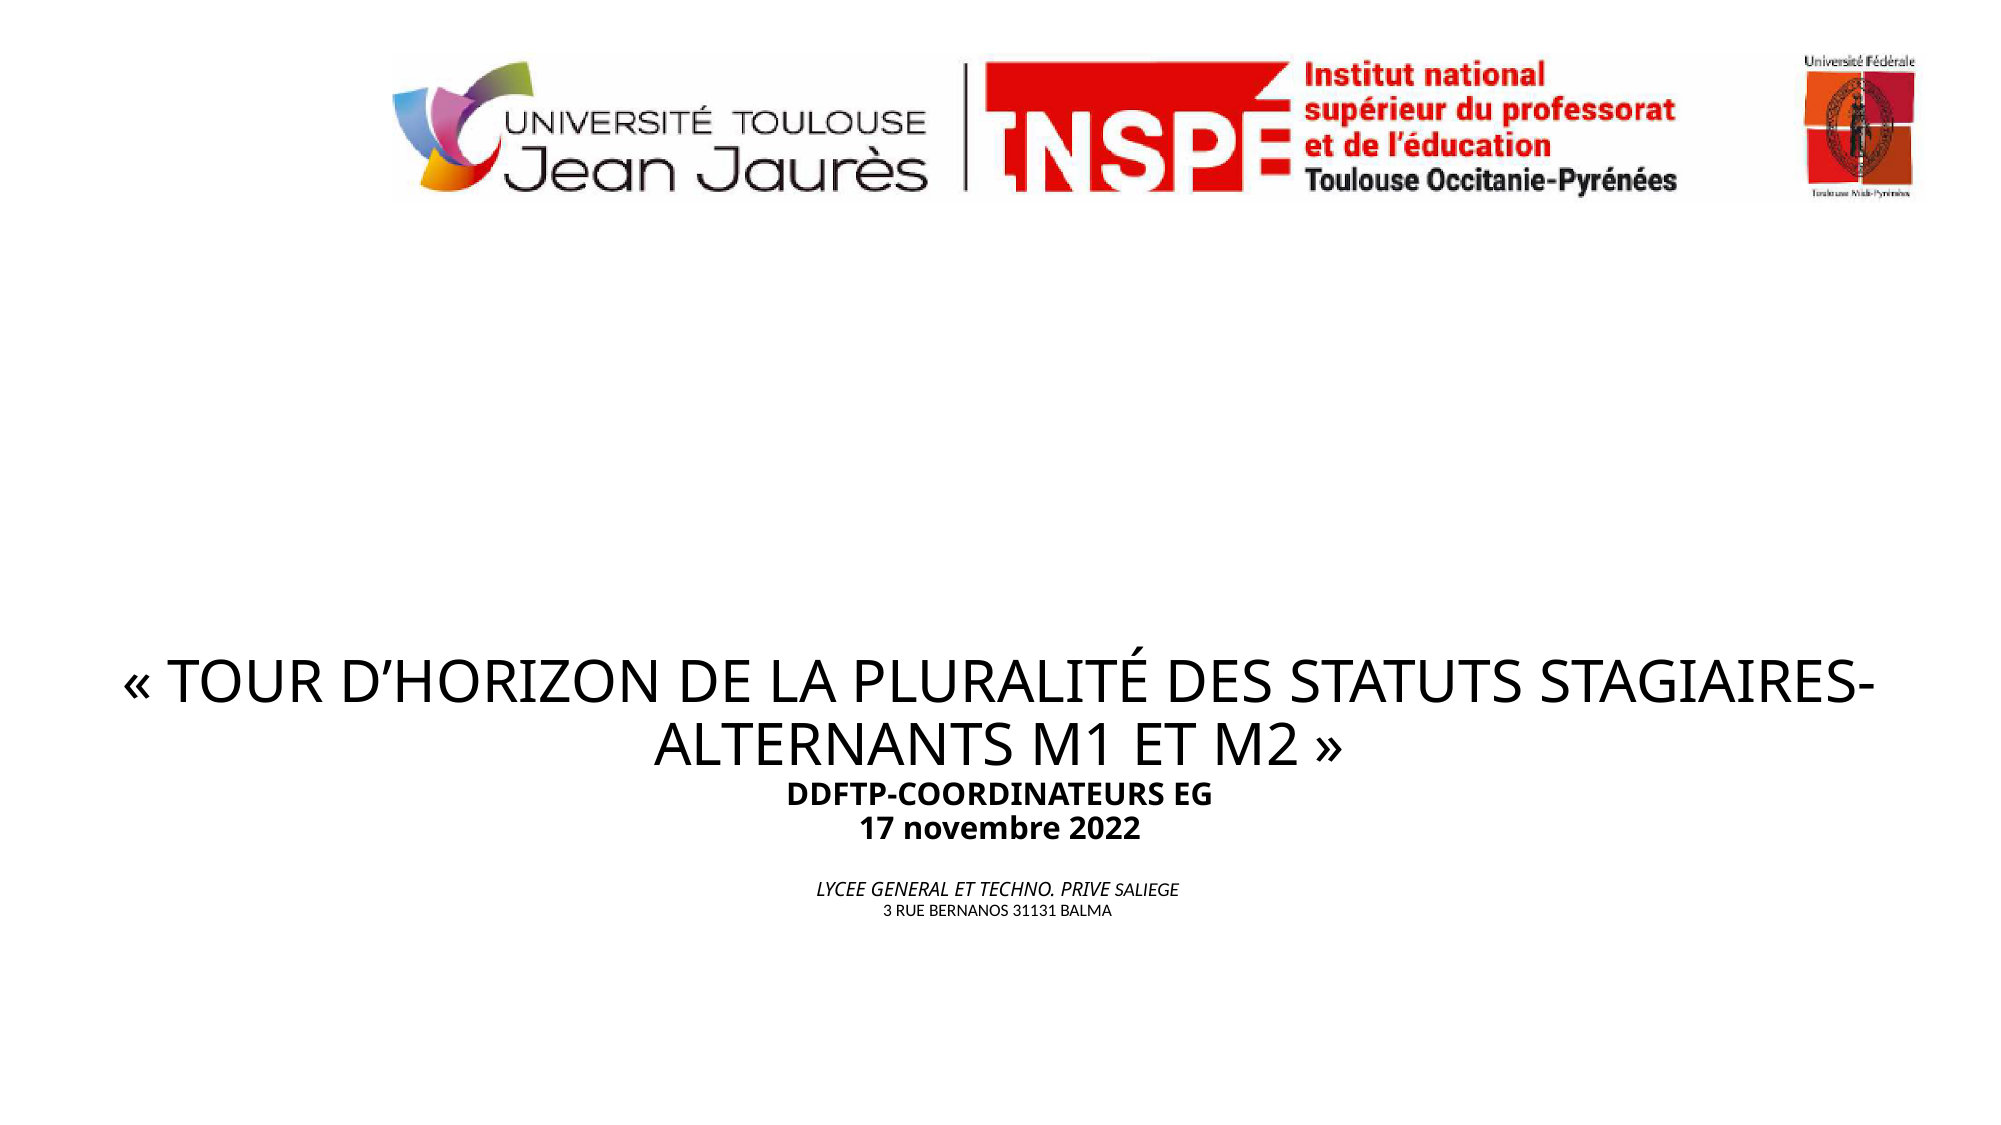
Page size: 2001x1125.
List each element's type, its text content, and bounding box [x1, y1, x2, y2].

title « TOUR D’HORIZON DE LA PLURALITÉ DES STATUTS STAGIAIRES-ALTERNANTS M1 ET M2 » DDFTP-COORDINATEURS EG 17 novembre 2022 LYCEE GENERAL ET TECHNO. PRIVE SALIEGE 3 RUE BERNANOS 31131 BALMA [68, 562, 1932, 1012]
picture [371, 53, 1946, 240]
